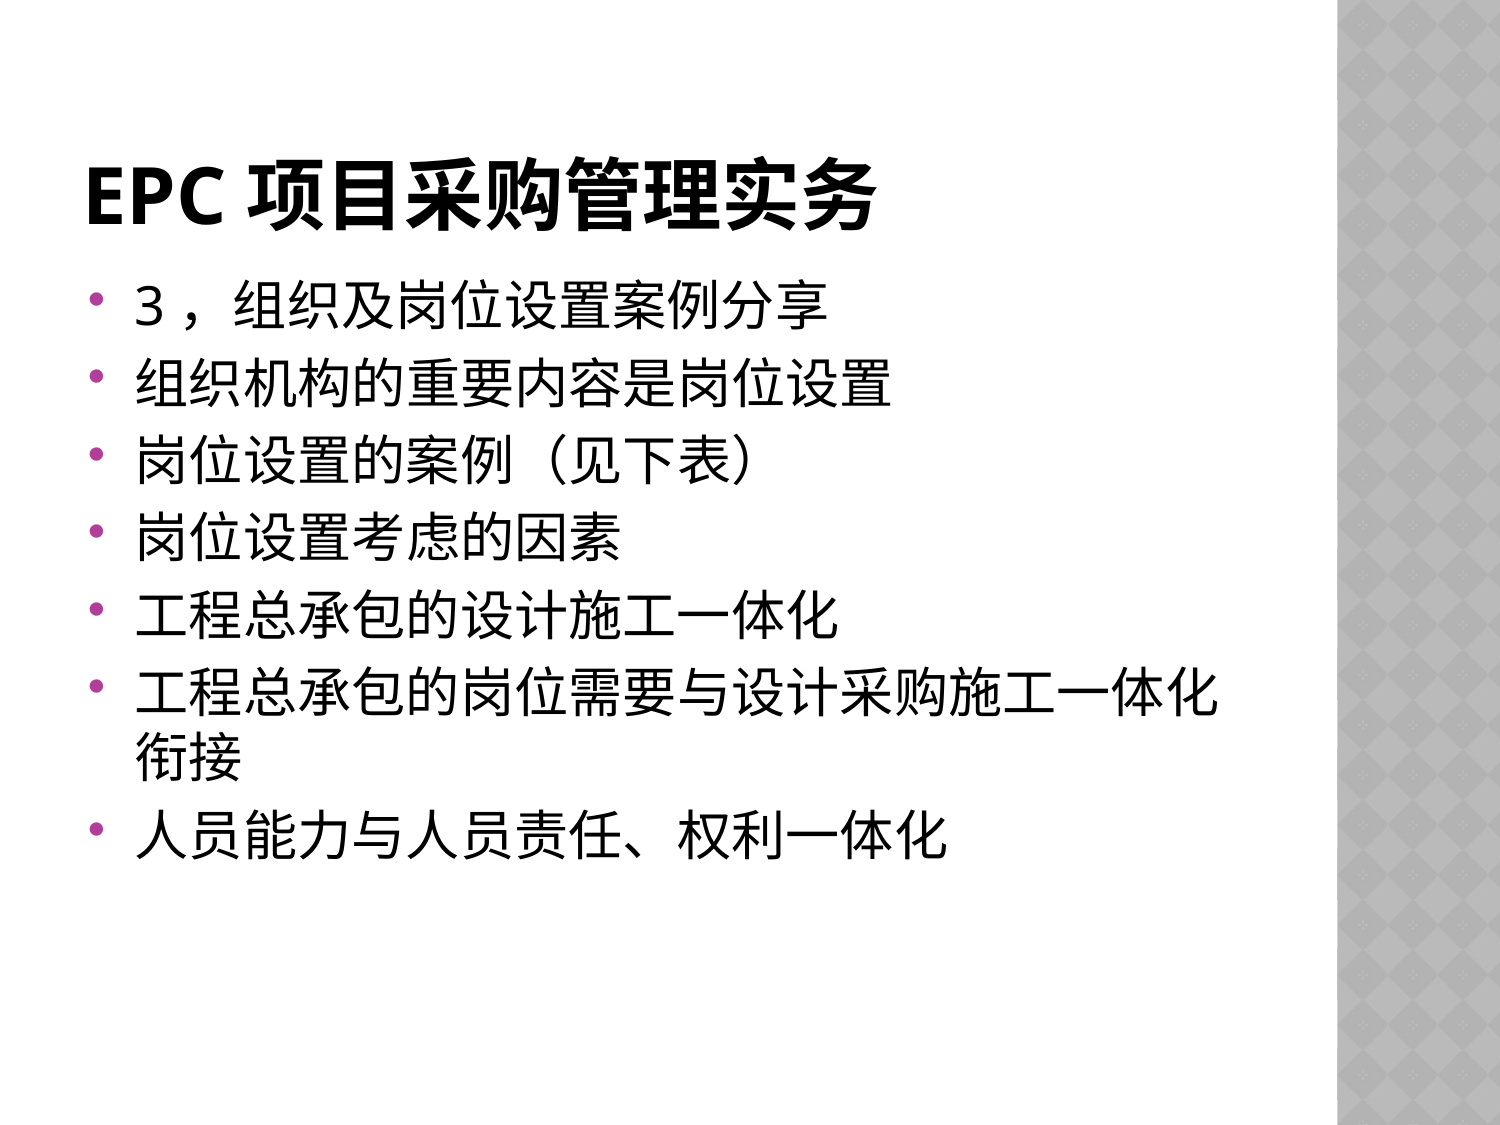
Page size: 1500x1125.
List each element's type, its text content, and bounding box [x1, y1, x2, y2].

list 3，组织及岗位设置案例分享 组织机构的重要内容是岗位设置 岗位设置的案例（见下表） 岗位设置考虑的因素 工程总承包的设计施工一体化 工程总承包的岗位需要与设计采购施工一体化衔接 人员能力与人员责任、权利一体化 [75, 264, 1263, 1059]
title EPC项目采购管理实务 [75, 52, 1263, 240]
text_box [1337, 0, 1500, 1125]
